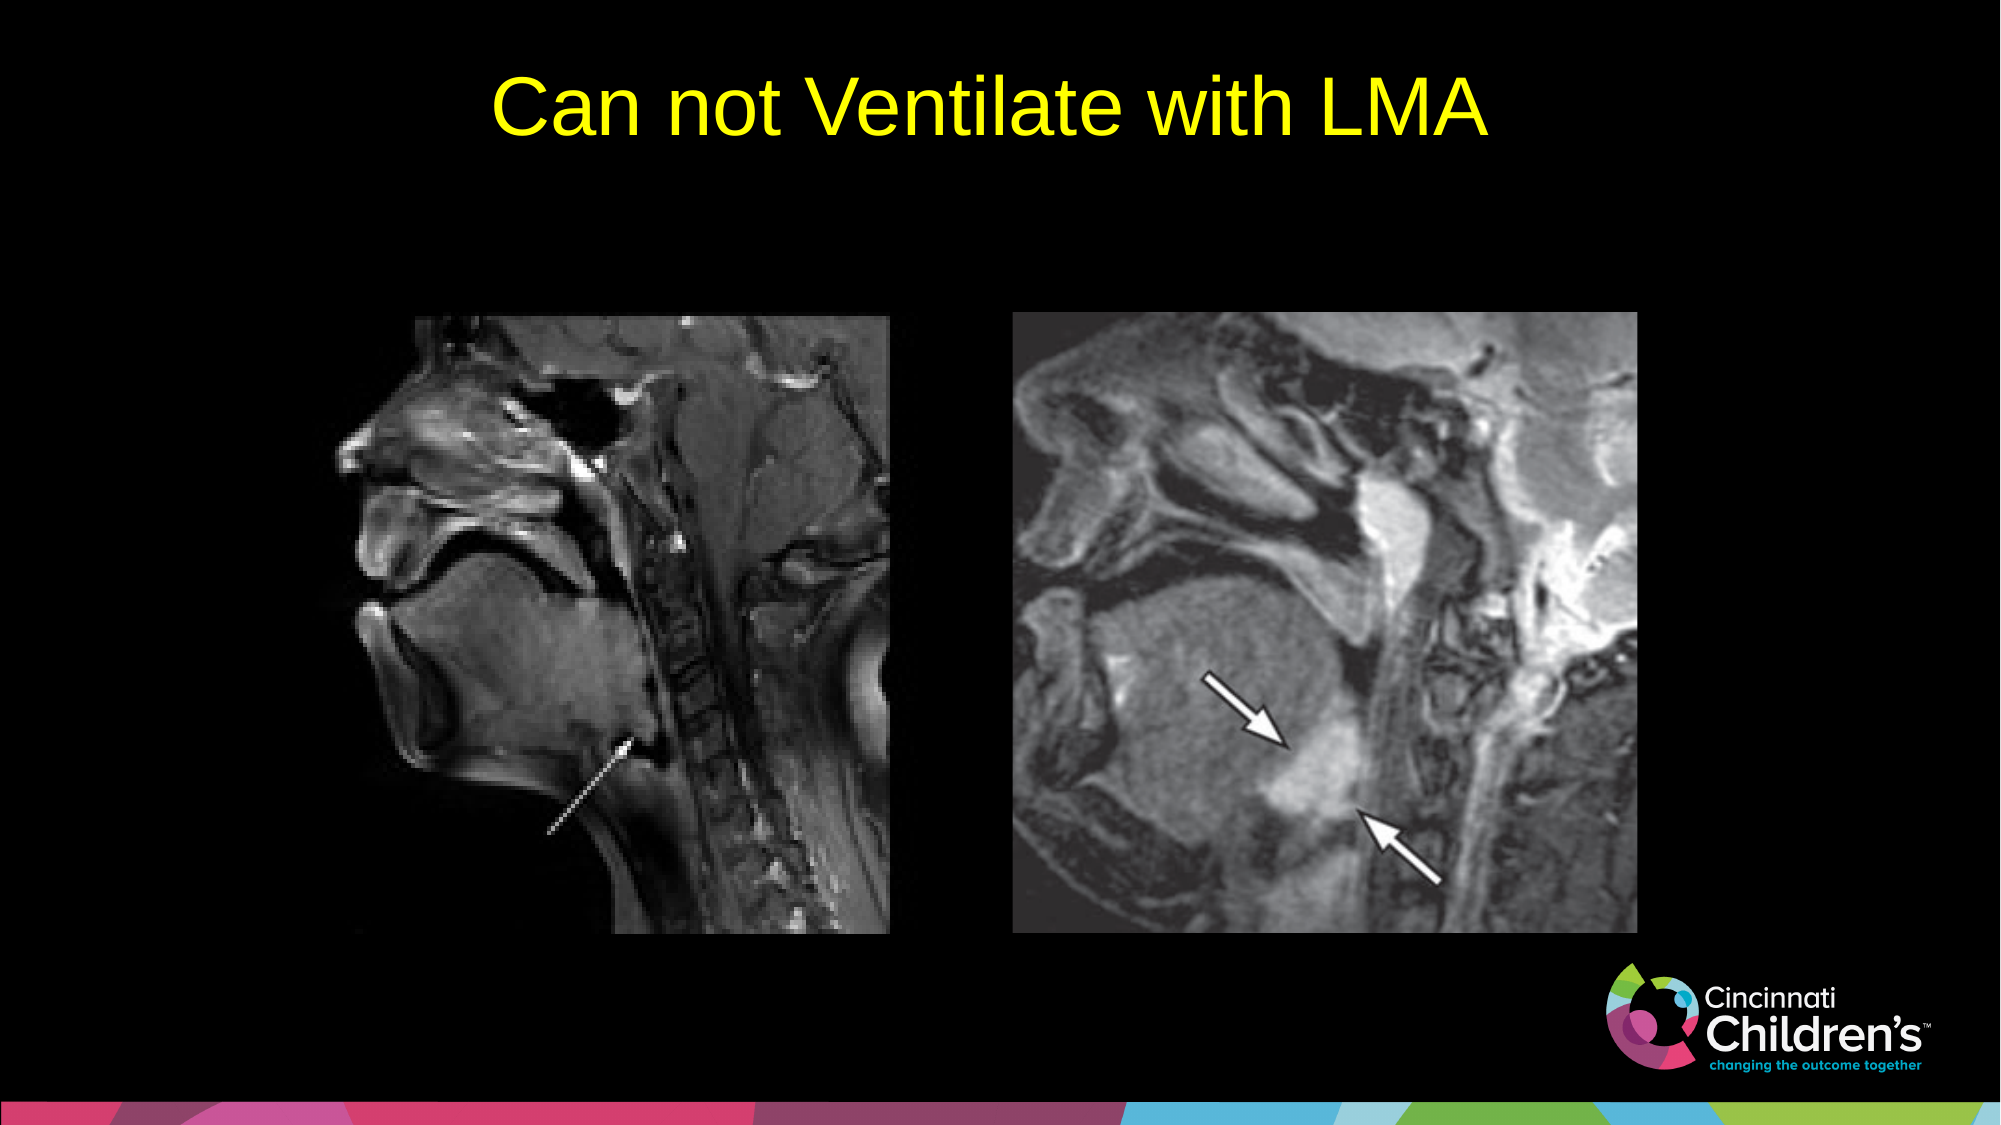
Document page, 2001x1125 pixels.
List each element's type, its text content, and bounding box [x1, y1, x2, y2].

picture [0, 0, 2001, 1125]
list [99, 262, 984, 1005]
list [1012, 312, 1638, 933]
title Can not Ventilate with LMA [99, 45, 1900, 233]
